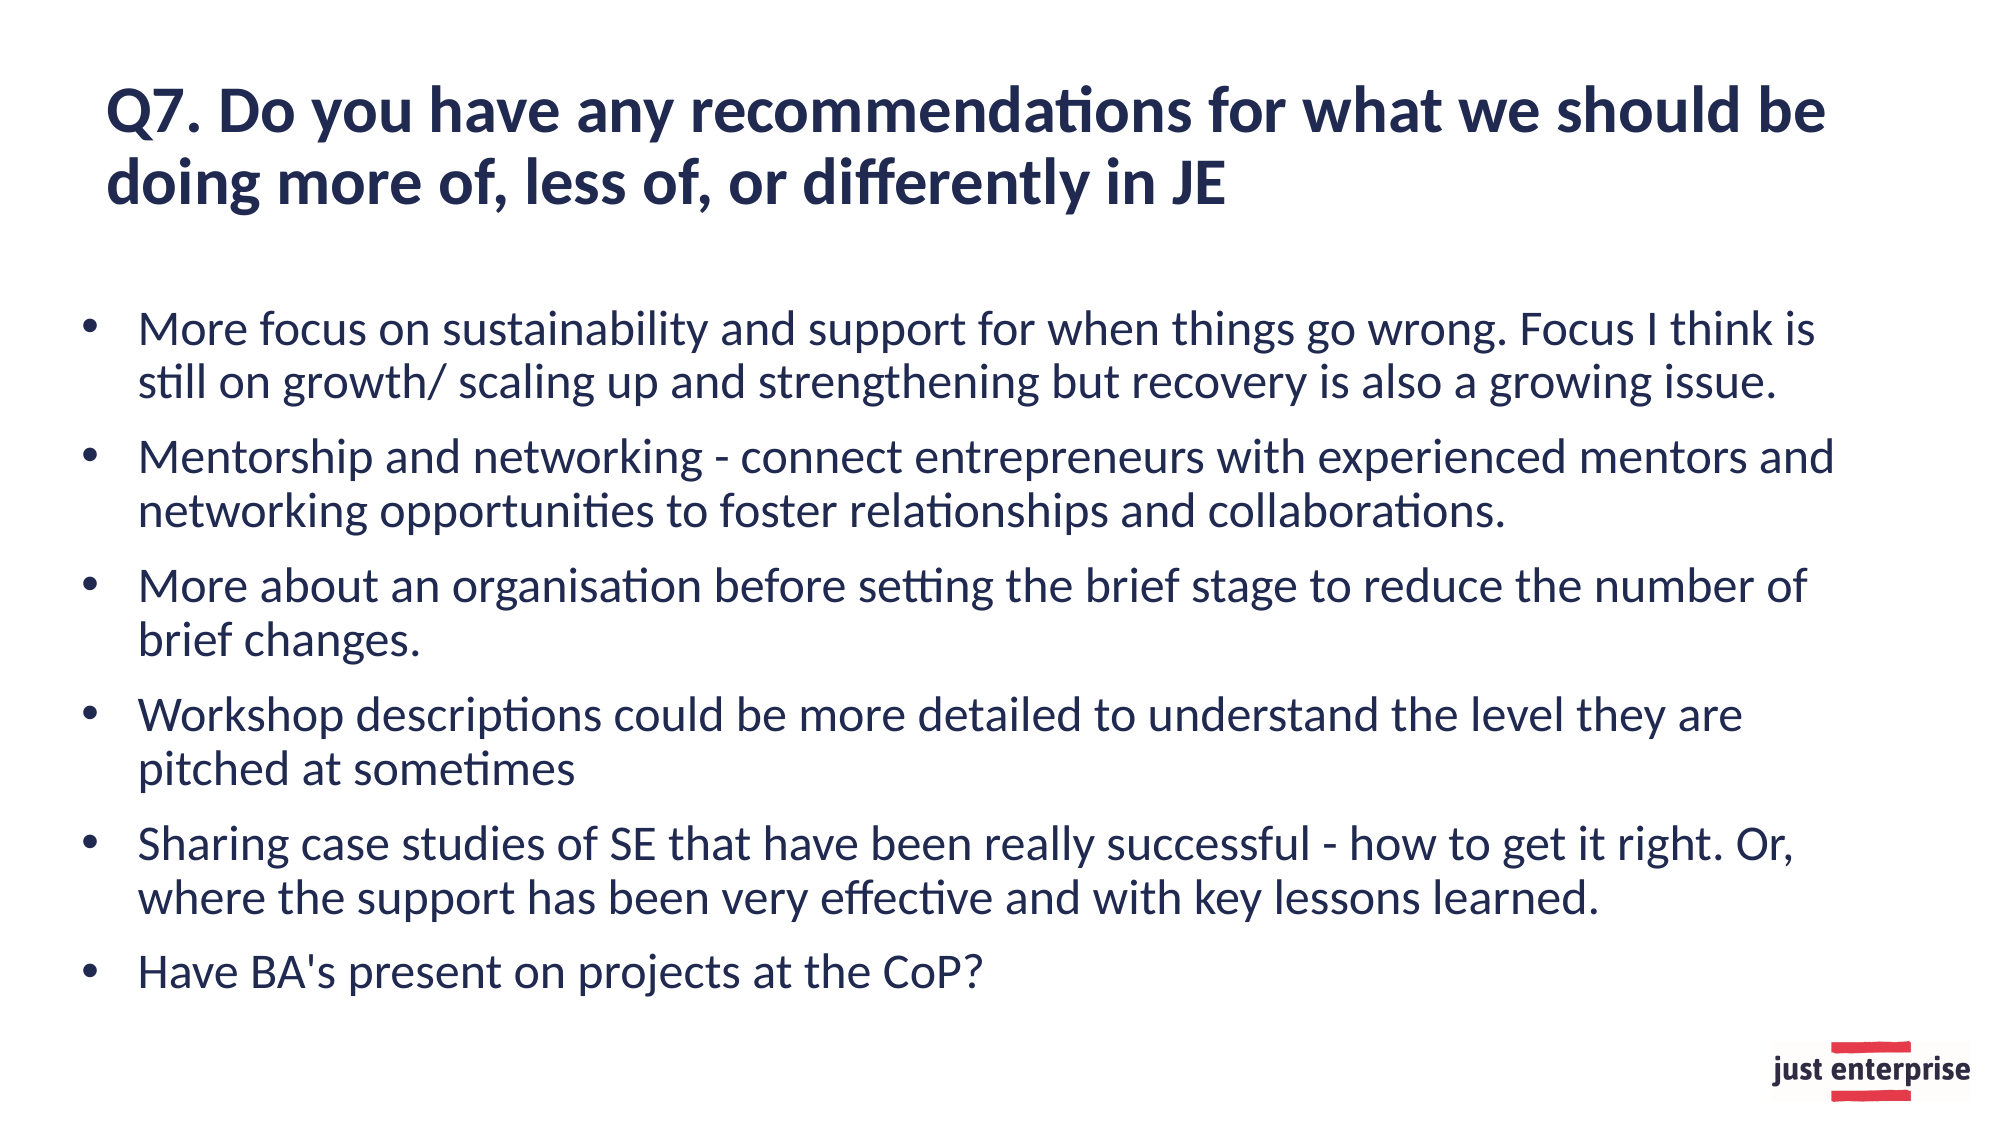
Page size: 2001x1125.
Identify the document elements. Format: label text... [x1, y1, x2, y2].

list More focus on sustainability and support for when things go wrong. Focus I think is still on growth/ scaling up and strengthening but recovery is also a growing issue. Mentorship and networking - connect entrepreneurs with experienced mentors and networking opportunities to foster relationships and collaborations. More about an organisation before setting the brief stage to reduce the number of brief changes. Workshop descriptions could be more detailed to understand the level they are pitched at sometimes Sharing case studies of SE that have been really successful - how to get it right. Or, where the support has been very effective and with key lessons learned. Have BA's present on projects at the CoP? [66, 294, 1909, 1009]
picture [1772, 1041, 1970, 1102]
title Q7. Do you have any recommendations for what we should be doing more of, less of, or differently in JE [91, 150, 1908, 294]
